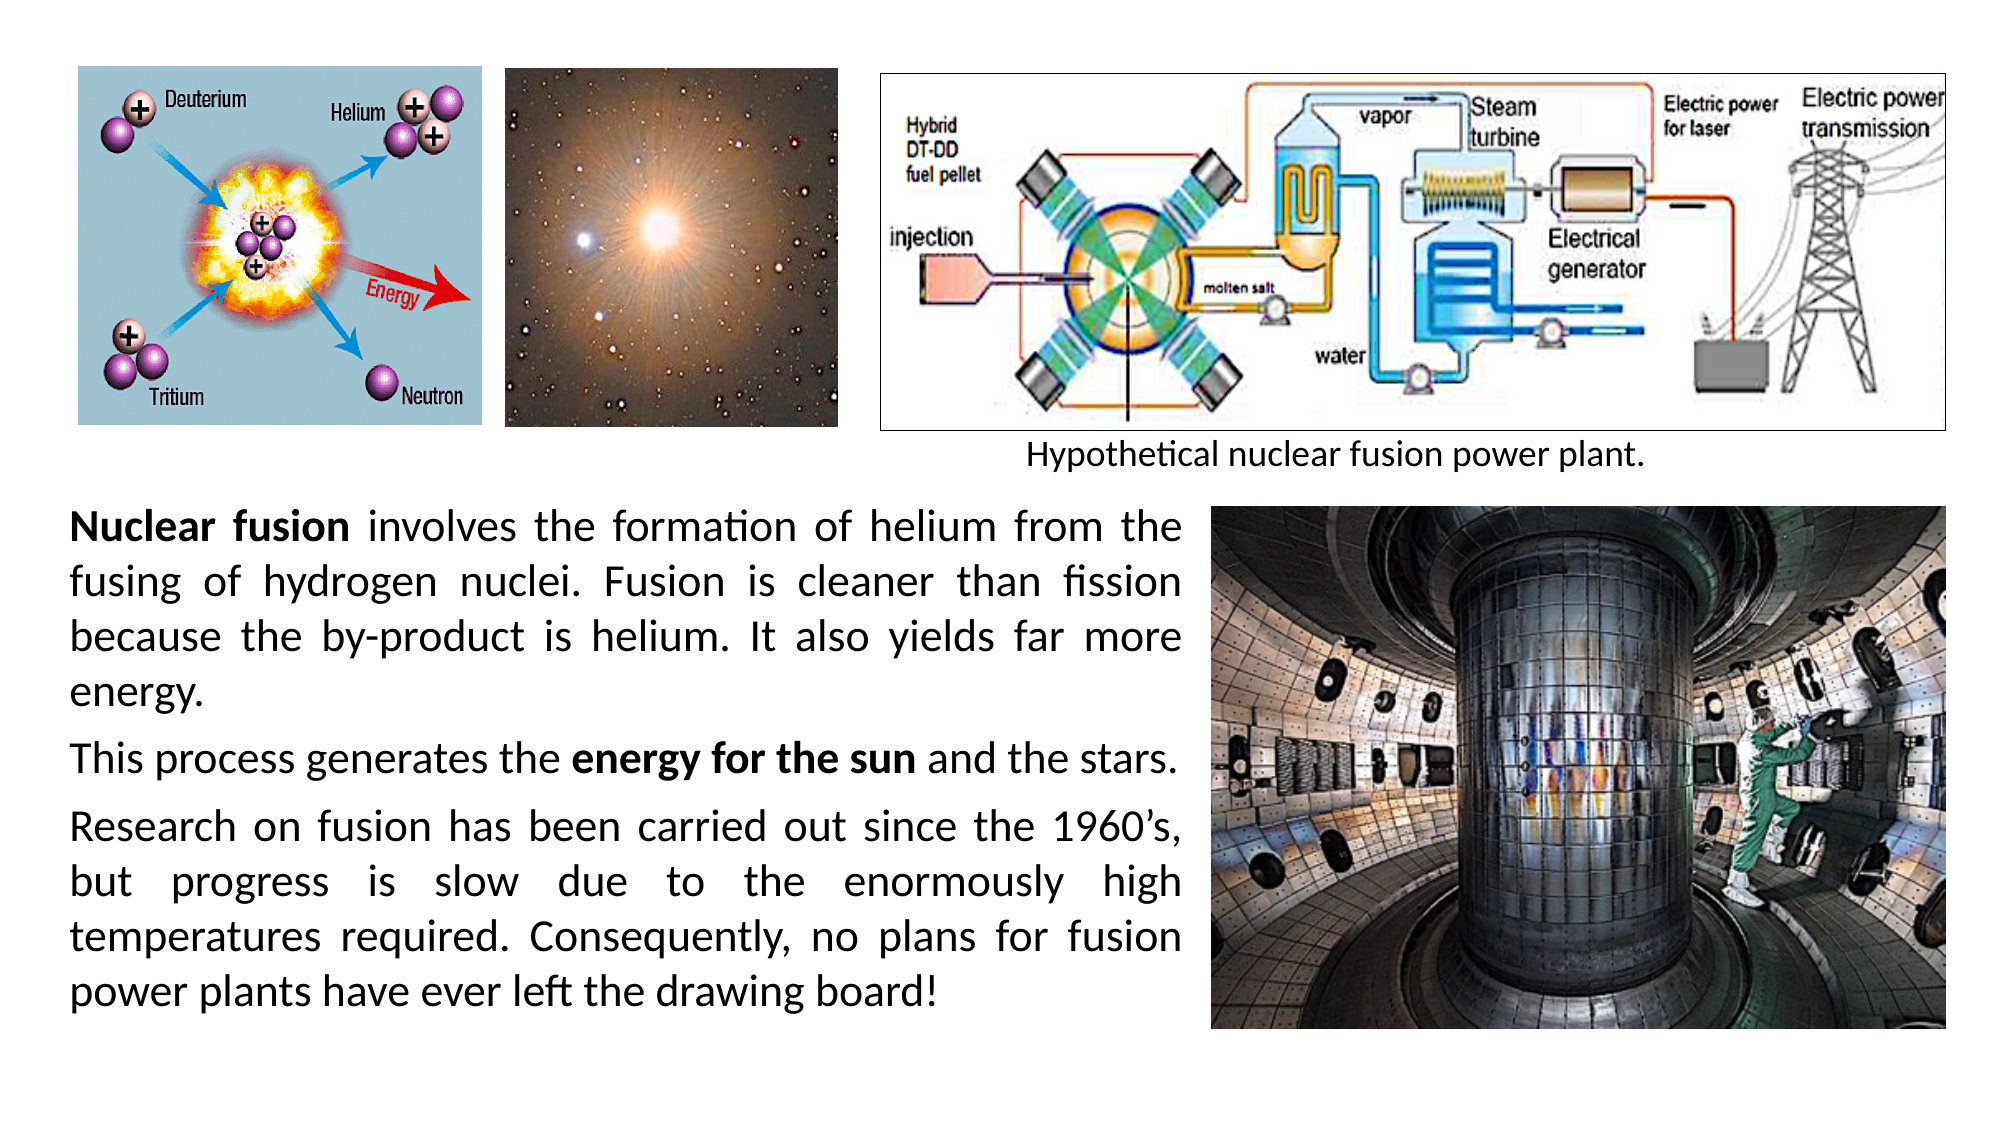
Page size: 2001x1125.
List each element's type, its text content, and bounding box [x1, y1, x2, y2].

picture [1211, 506, 1946, 1029]
text_box Nuclear fusion involves the formation of helium from the fusing of hydrogen nuclei. Fusion is cleaner than fission because the by-product is helium. It also yields far more energy. This process generates the energy for the sun and the stars. Research on fusion has been carried out since the 1960’s, but progress is slow due to the enormously high temperatures required. Consequently, no plans for fusion power plants have ever left the drawing board! [54, 488, 1199, 1023]
picture [77, 65, 483, 425]
text_box Hypothetical nuclear fusion power plant. [1011, 431, 1670, 482]
picture [879, 73, 1946, 431]
picture [505, 67, 839, 427]
